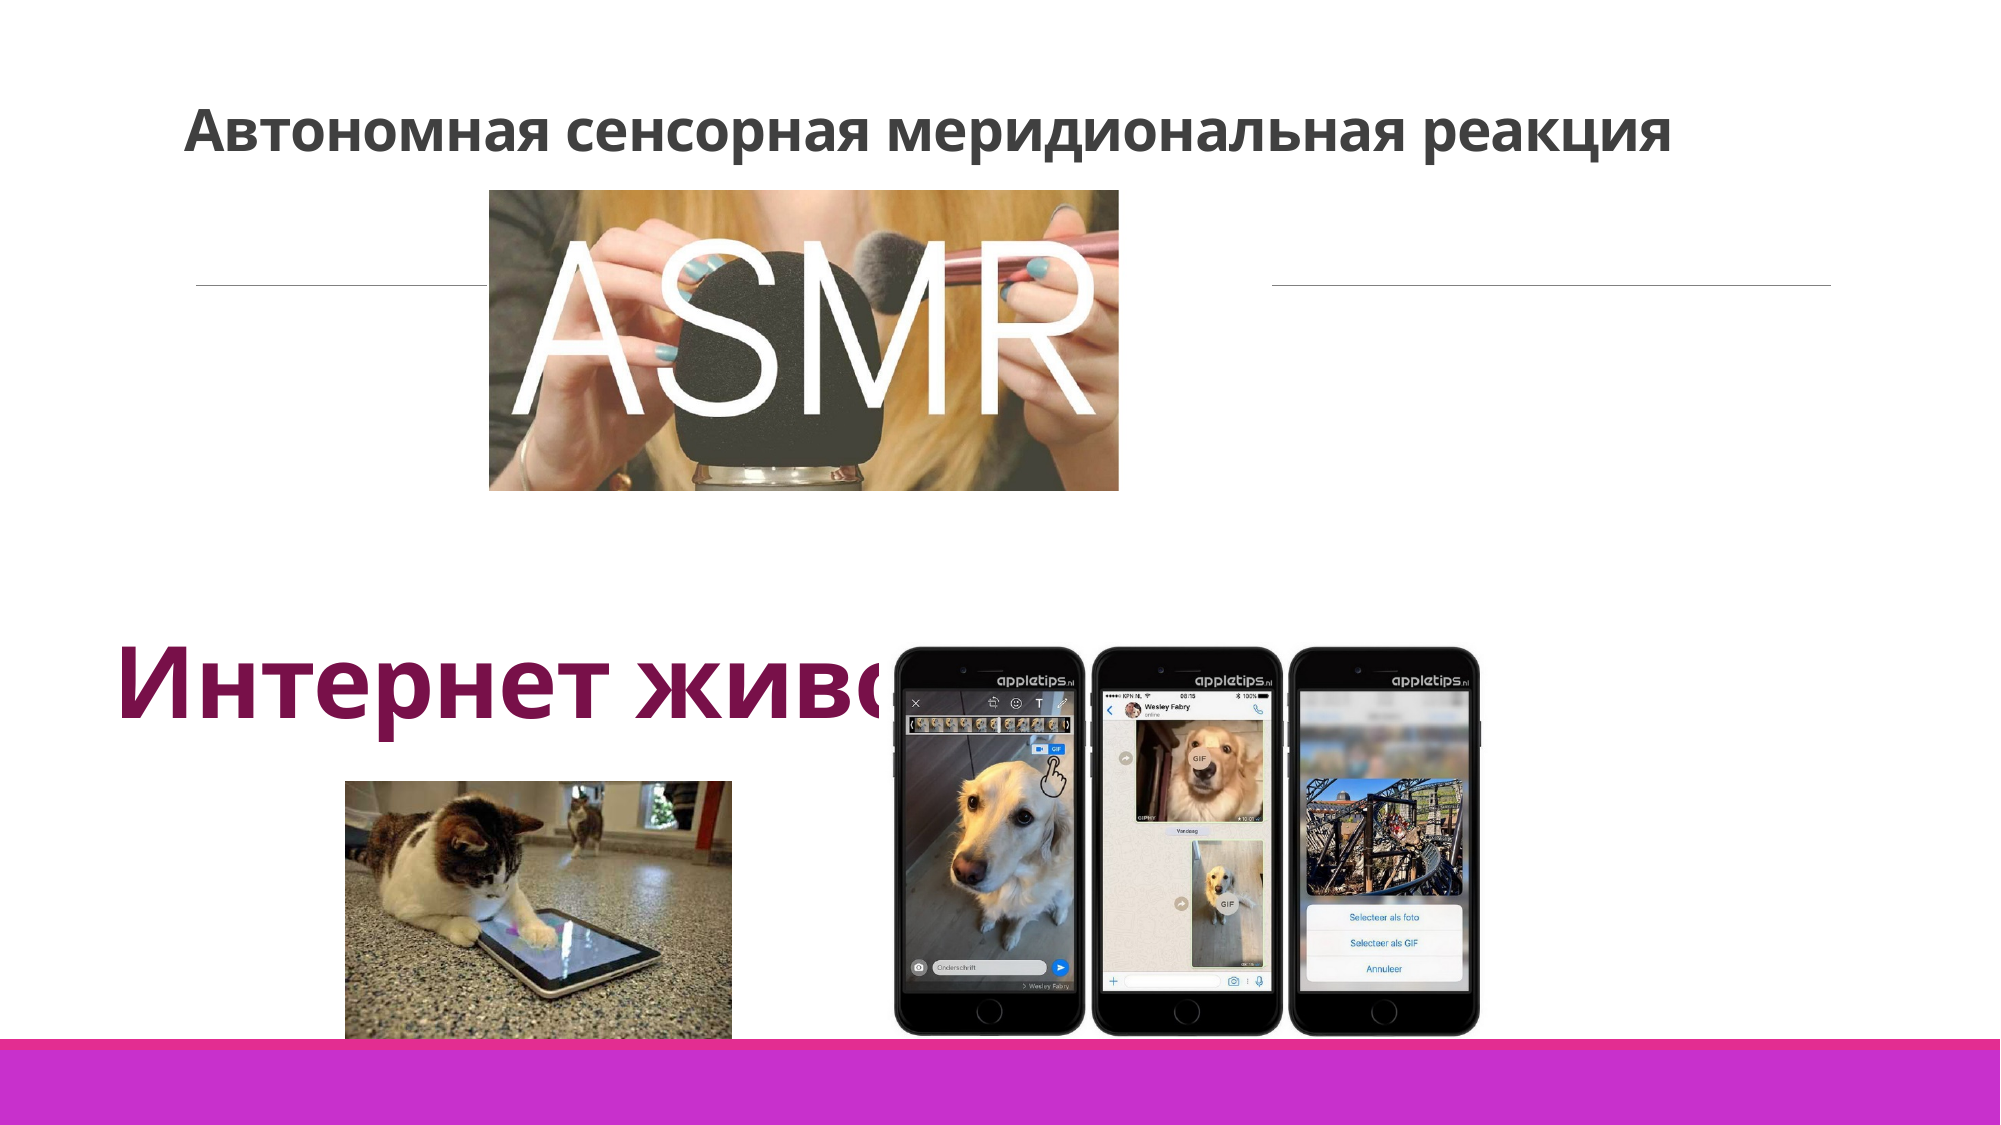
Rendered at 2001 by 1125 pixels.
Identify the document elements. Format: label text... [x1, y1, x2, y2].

picture [344, 781, 732, 1039]
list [486, 190, 1273, 491]
picture [878, 641, 1488, 1039]
title Автономная сенсорная меридиональная реакция [169, 45, 1820, 171]
text_box Интернет живого [98, 603, 1749, 747]
